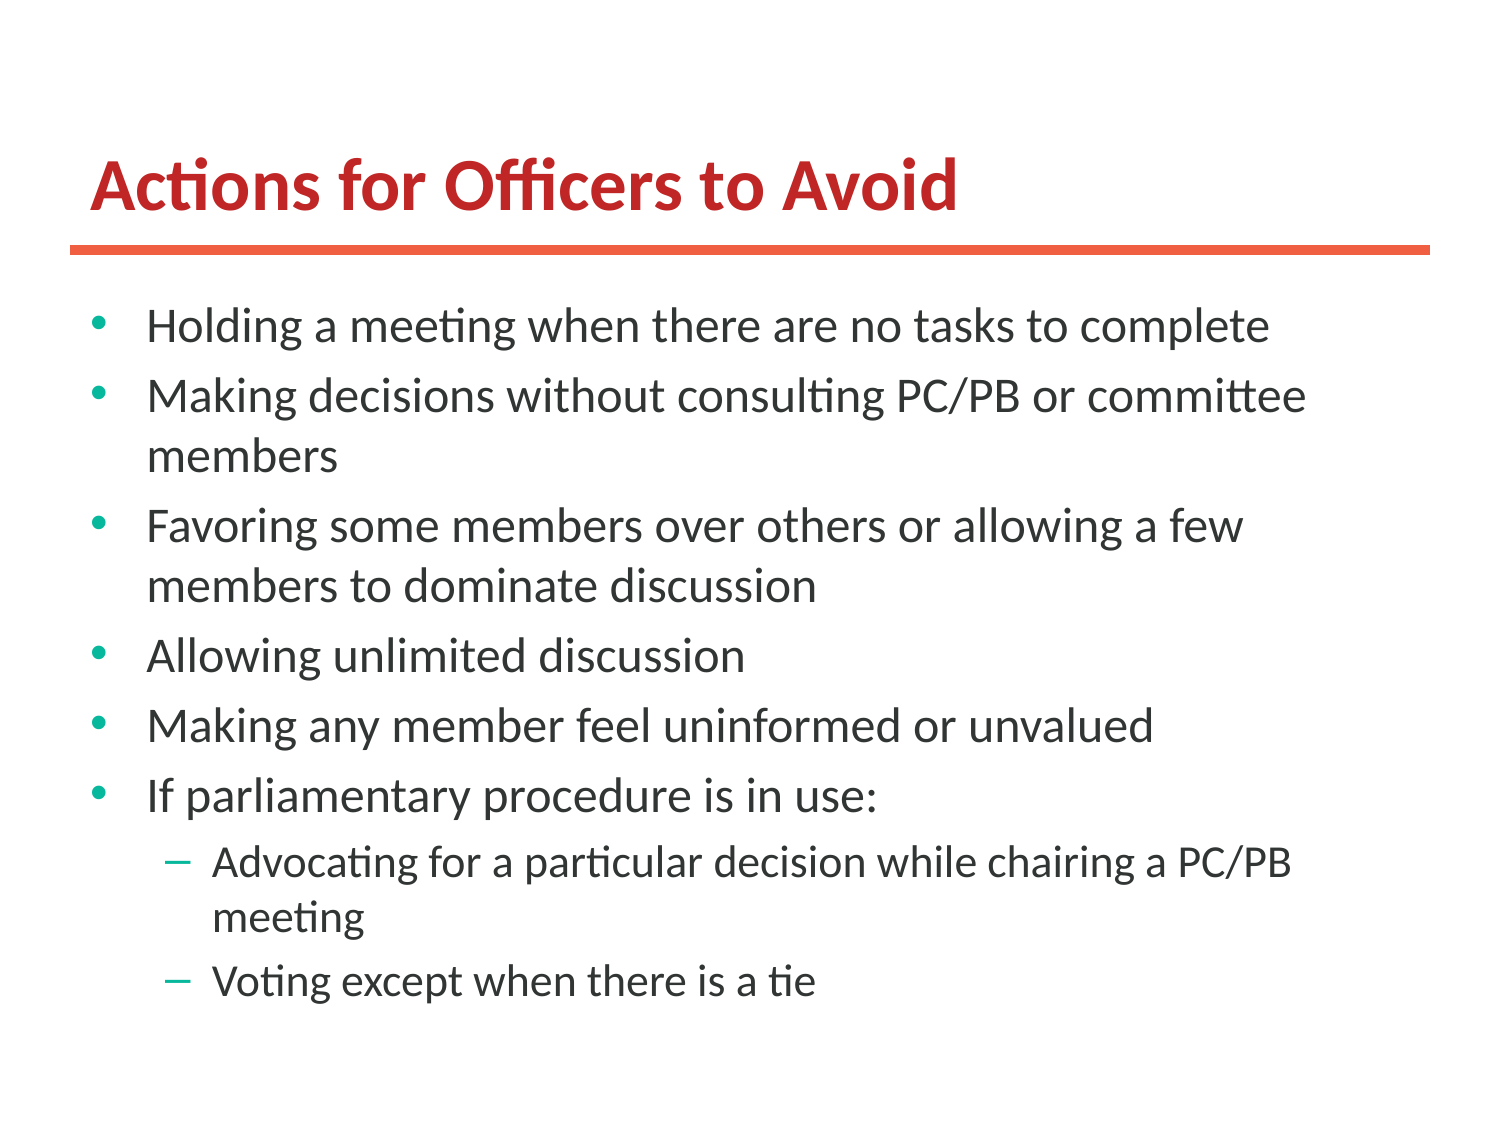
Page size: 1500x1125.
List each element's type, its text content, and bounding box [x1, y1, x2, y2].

list Holding a meeting when there are no tasks to complete Making decisions without consulting PC/PB or committee members Favoring some members over others or allowing a few members to dominate discussion Allowing unlimited discussion Making any member feel uninformed or unvalued If parliamentary procedure is in use: Advocating for a particular decision while chairing a PC/PB meeting Voting except when there is a tie [75, 284, 1425, 1005]
title Actions for Officers to Avoid [75, 45, 1425, 233]
